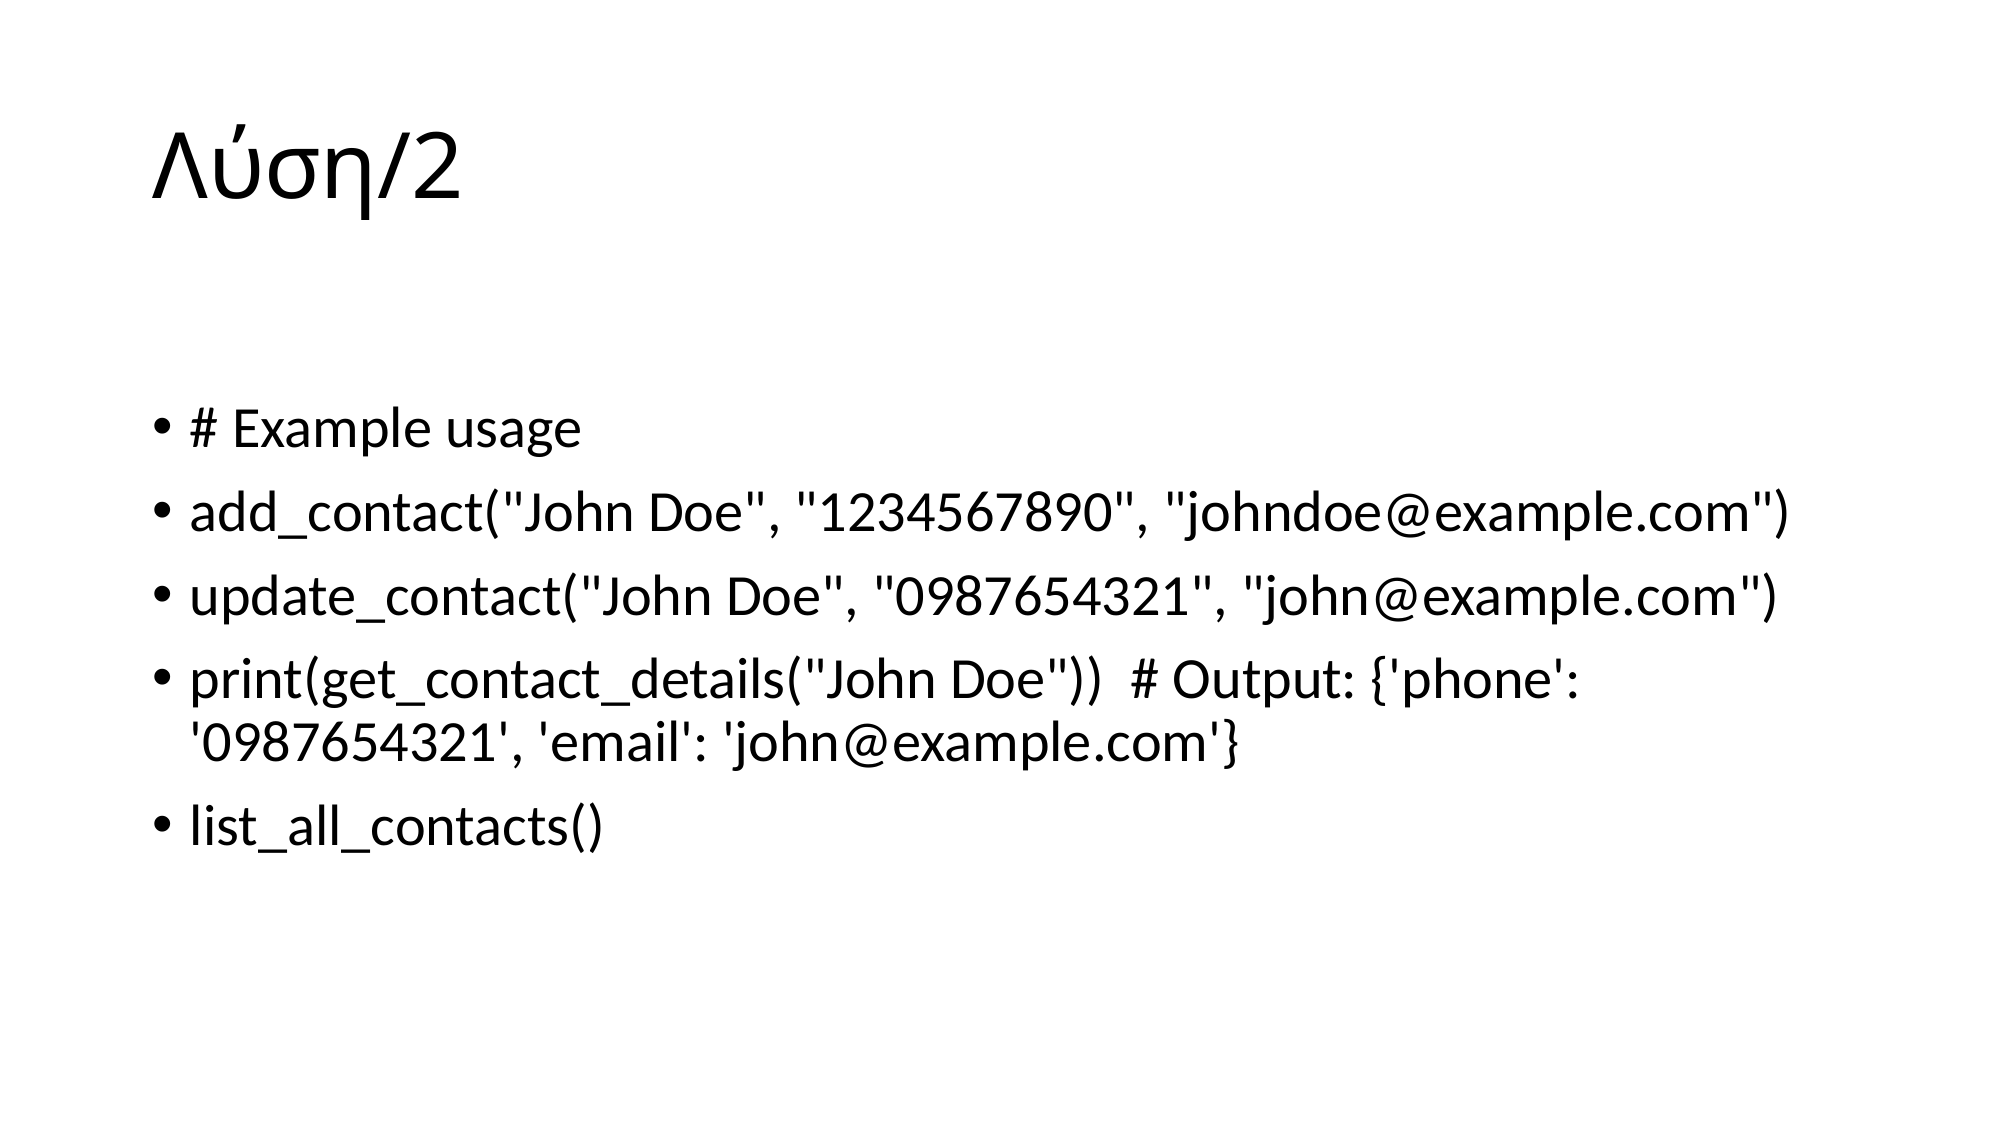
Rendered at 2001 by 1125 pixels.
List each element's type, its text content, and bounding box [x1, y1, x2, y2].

list # Example usage add_contact("John Doe", "1234567890", "johndoe@example.com") update_contact("John Doe", "0987654321", "john@example.com") print(get_contact_details("John Doe")) # Output: {'phone': '0987654321', 'email': 'john@example.com'} list_all_contacts() [137, 299, 1863, 1014]
title Λύση/2 [137, 59, 1863, 278]
